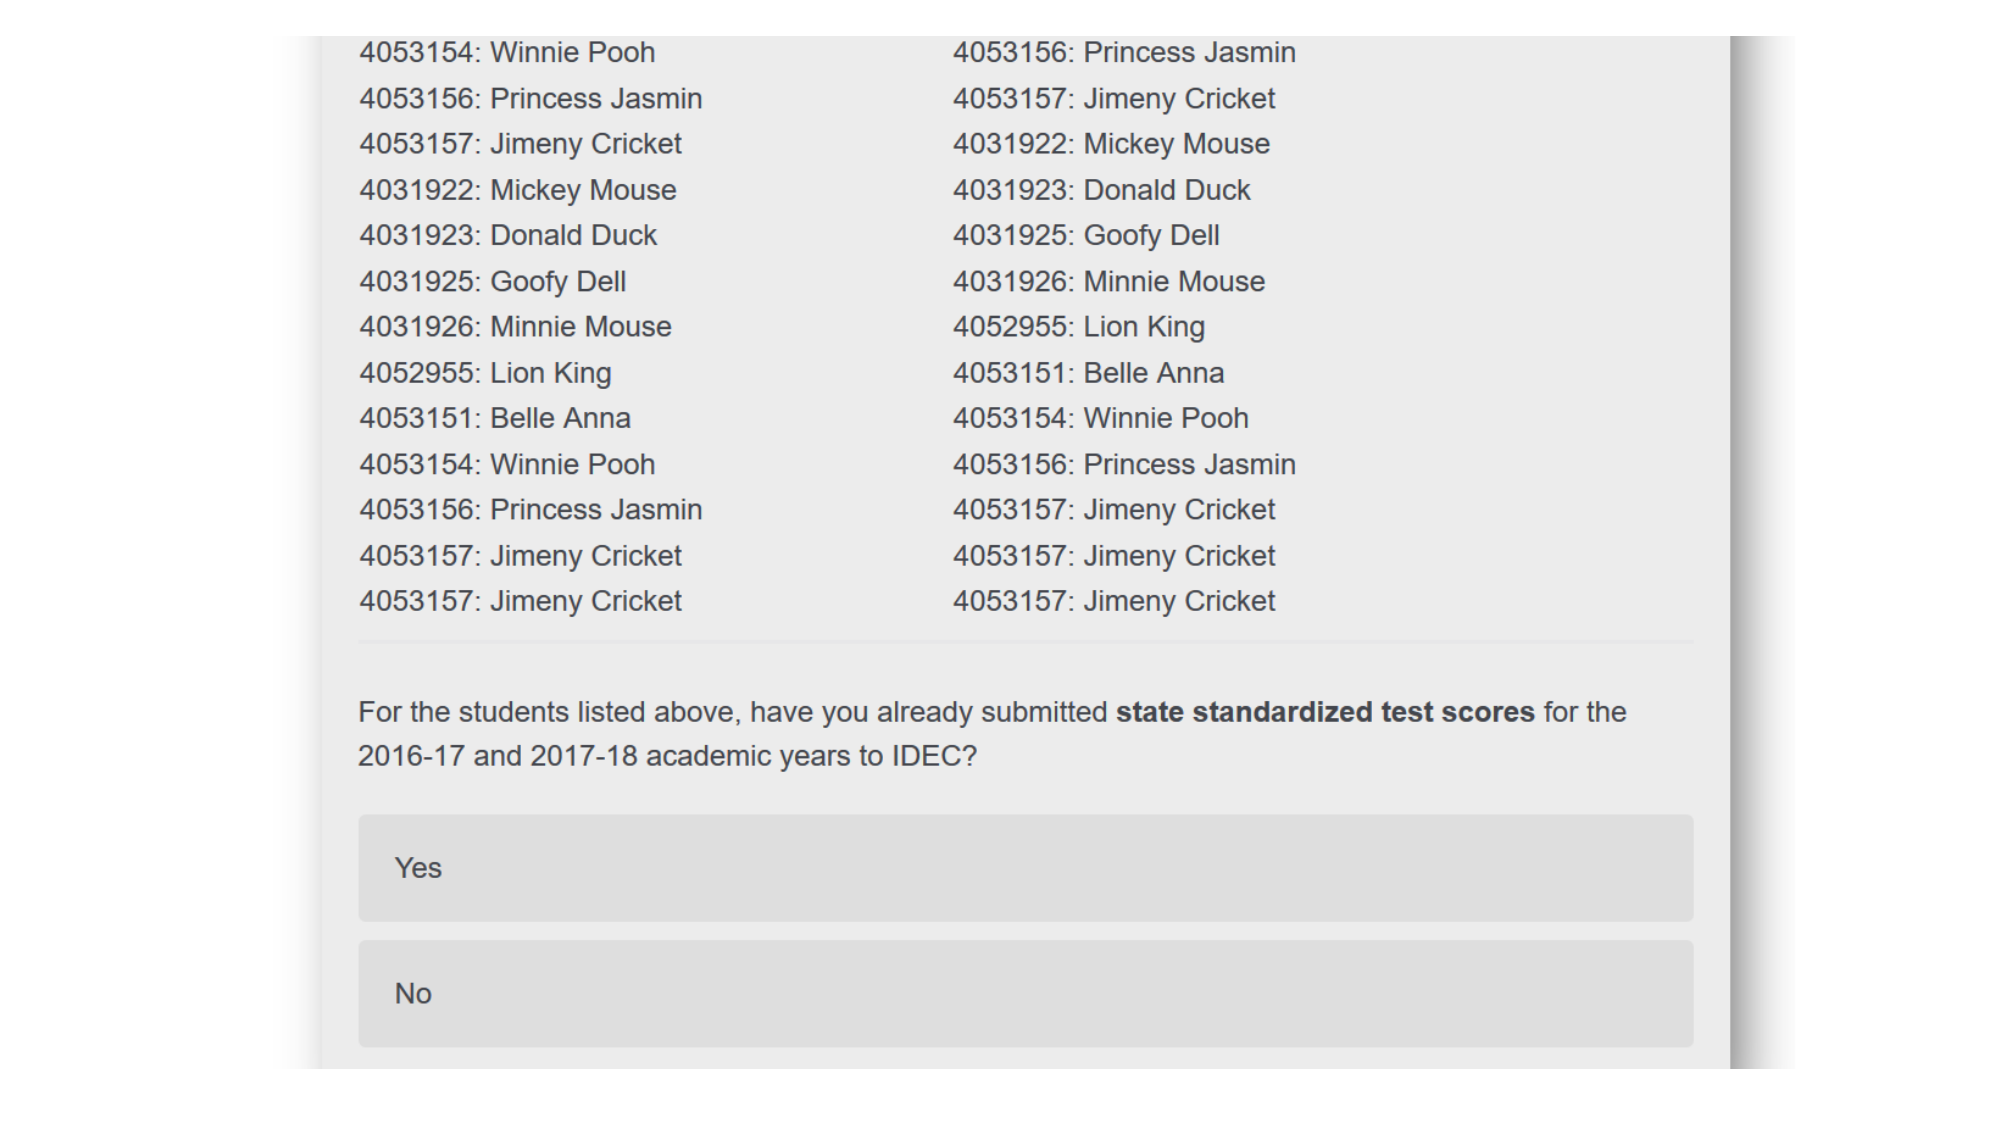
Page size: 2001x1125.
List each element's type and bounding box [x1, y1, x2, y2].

picture [264, 36, 1796, 1069]
